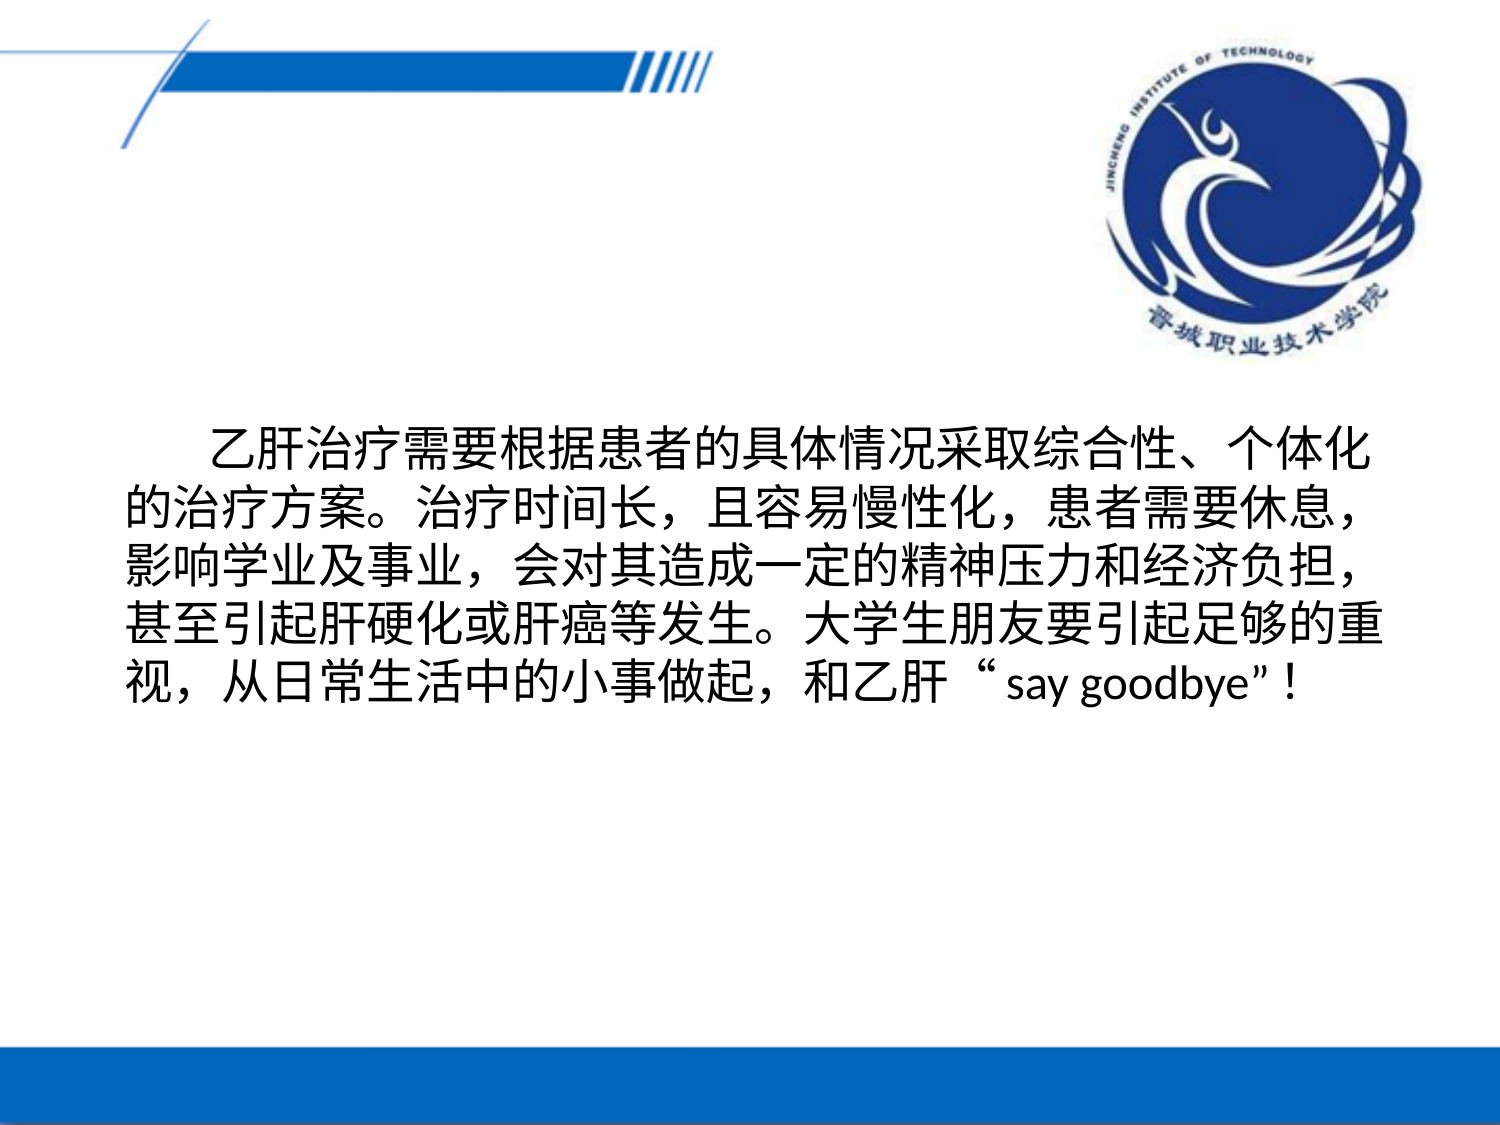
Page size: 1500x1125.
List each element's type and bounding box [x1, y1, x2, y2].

list [0, 0, 1500, 1125]
